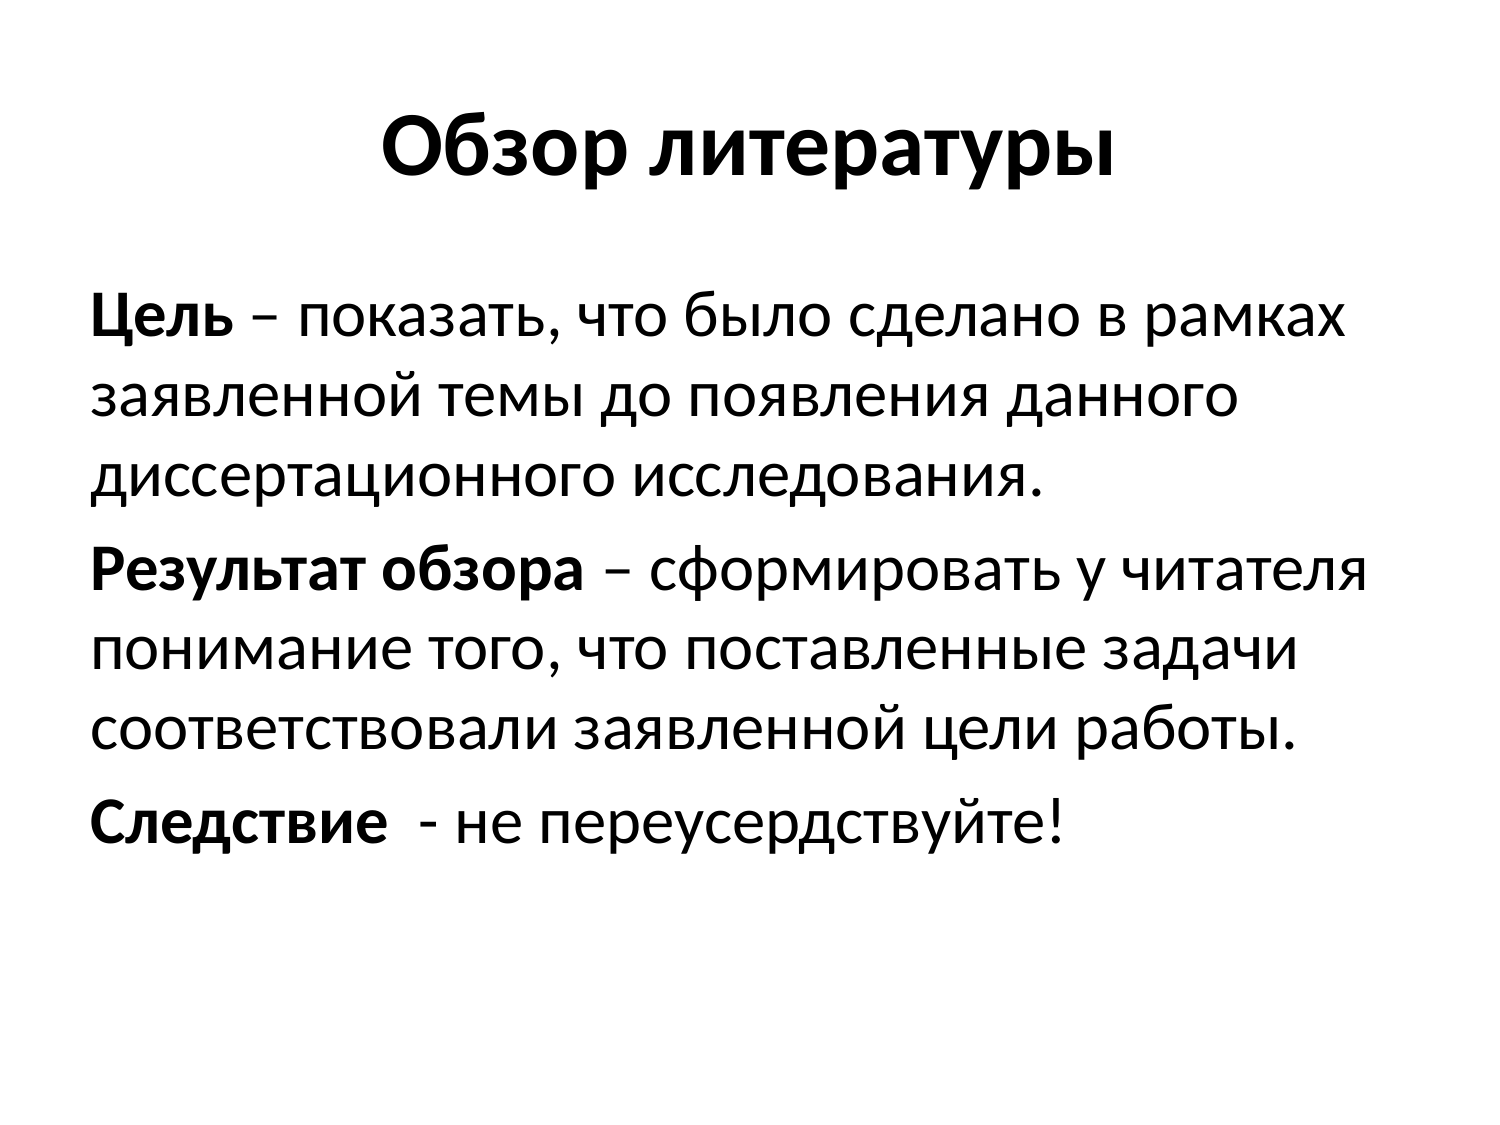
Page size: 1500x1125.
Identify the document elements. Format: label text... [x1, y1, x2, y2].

title Обзор литературы [75, 45, 1425, 233]
list Цель – показать, что было сделано в рамках заявленной темы до появления данного диссертационного исследования. Результат обзора – сформировать у читателя понимание того, что поставленные задачи соответствовали заявленной цели работы. Следствие - не переусердствуйте! [75, 262, 1425, 1005]
